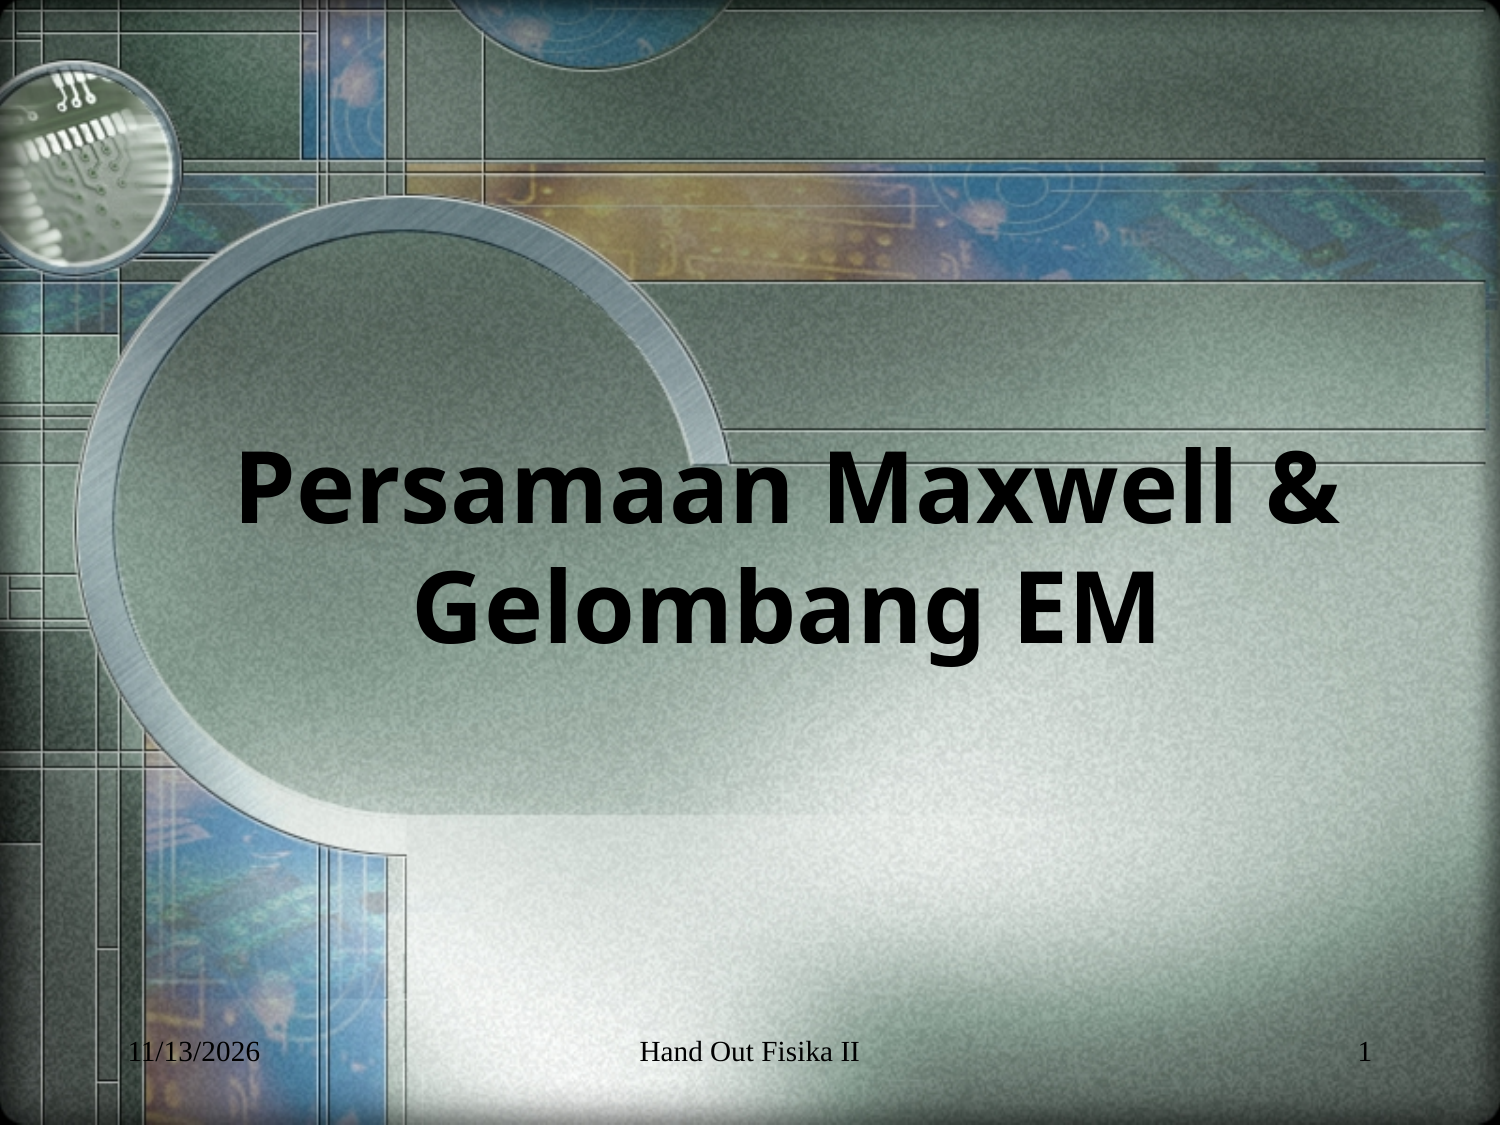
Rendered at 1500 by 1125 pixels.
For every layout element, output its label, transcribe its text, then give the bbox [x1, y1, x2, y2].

picture [0, 0, 1500, 1125]
title Persamaan Maxwell & Gelombang EM [149, 474, 1426, 613]
footer Hand Out Fisika II [512, 1024, 988, 1101]
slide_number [112, 1024, 426, 1101]
slide_number 1 [1074, 1024, 1388, 1101]
